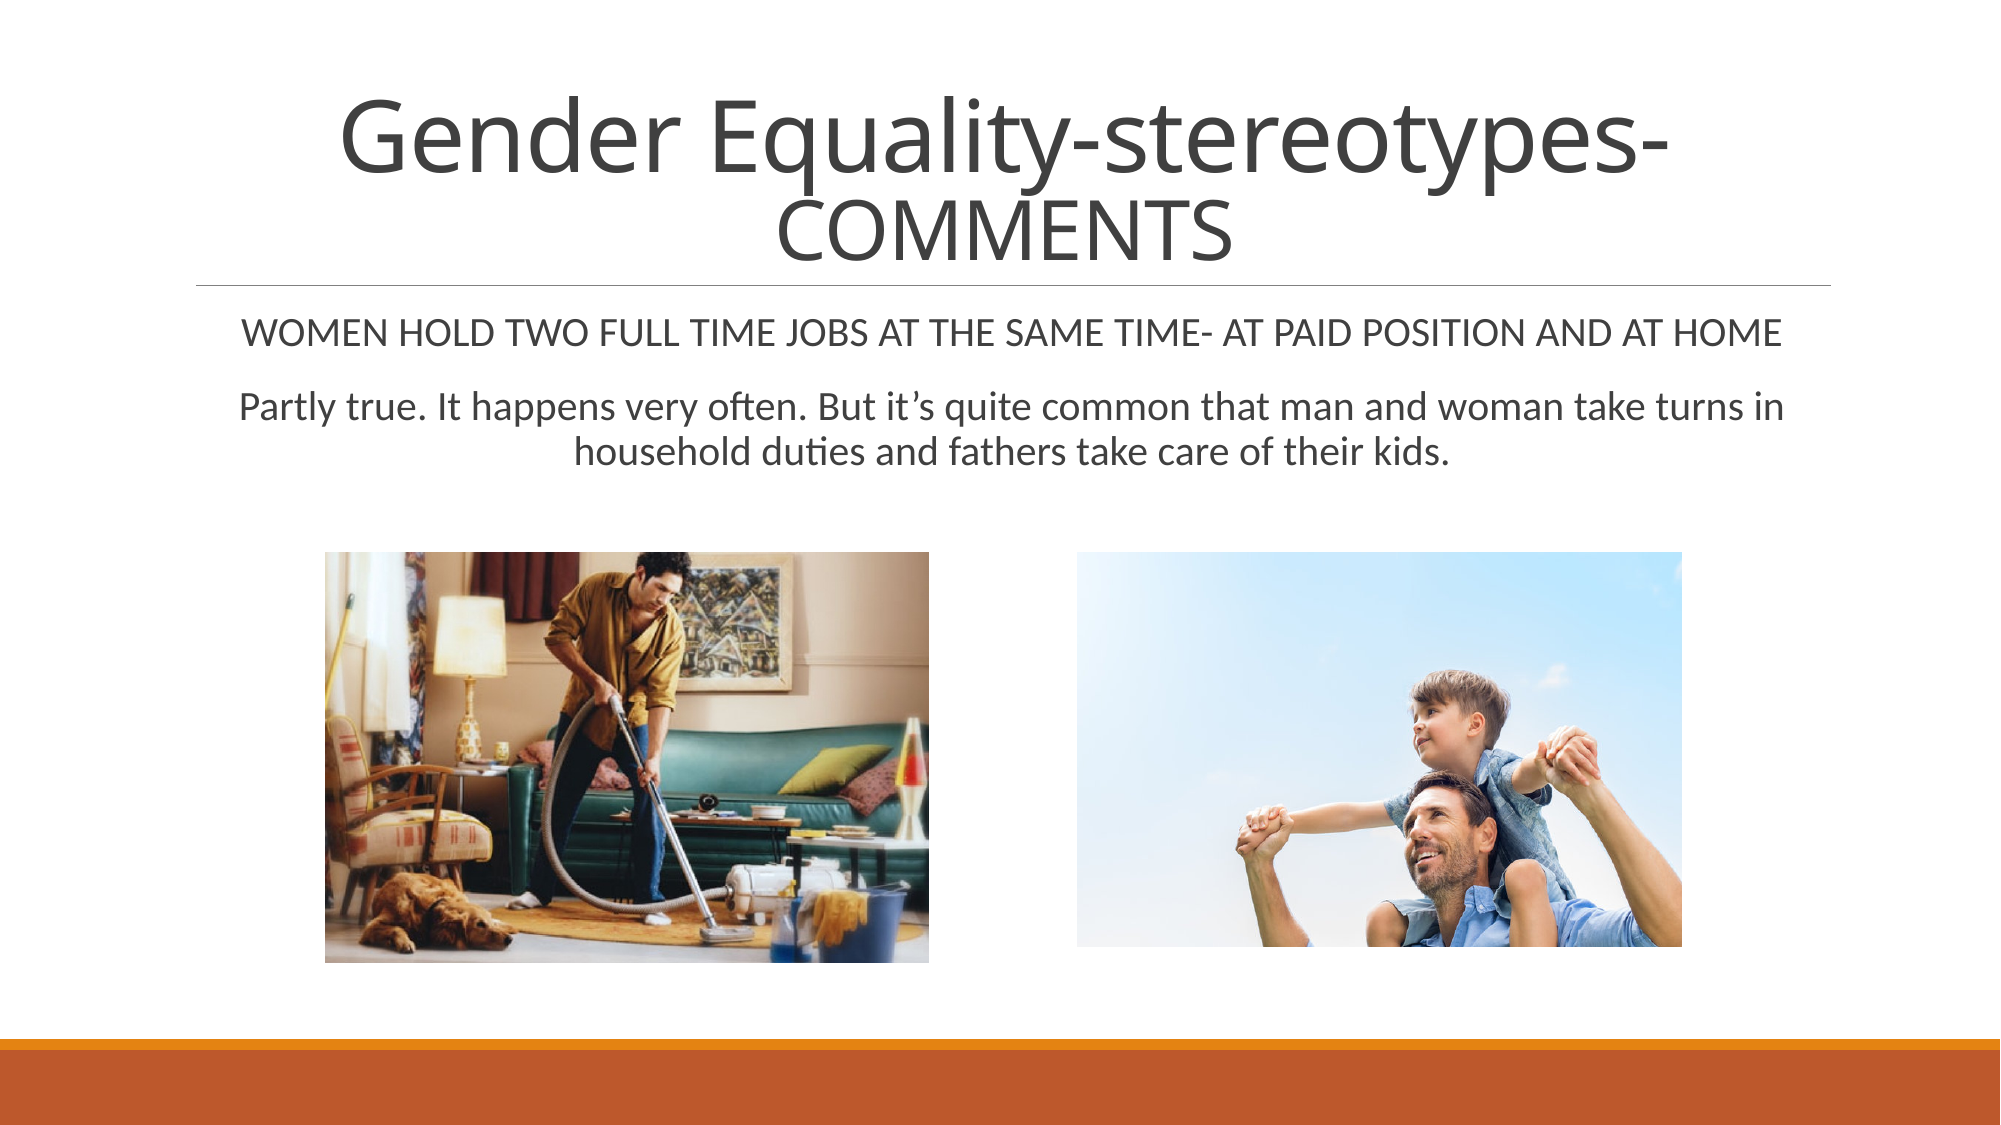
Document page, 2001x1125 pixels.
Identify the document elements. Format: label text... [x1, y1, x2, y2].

list WOMEN HOLD TWO FULL TIME JOBS AT THE SAME TIME- AT PAID POSITION AND AT HOME Partly true. It happens very often. But it’s quite common that man and woman take turns in household duties and fathers take care of their kids. [180, 302, 1830, 963]
picture [325, 552, 930, 964]
title Gender Equality-stereotypes-COMMENTS [180, 47, 1830, 285]
picture [1077, 552, 1682, 948]
